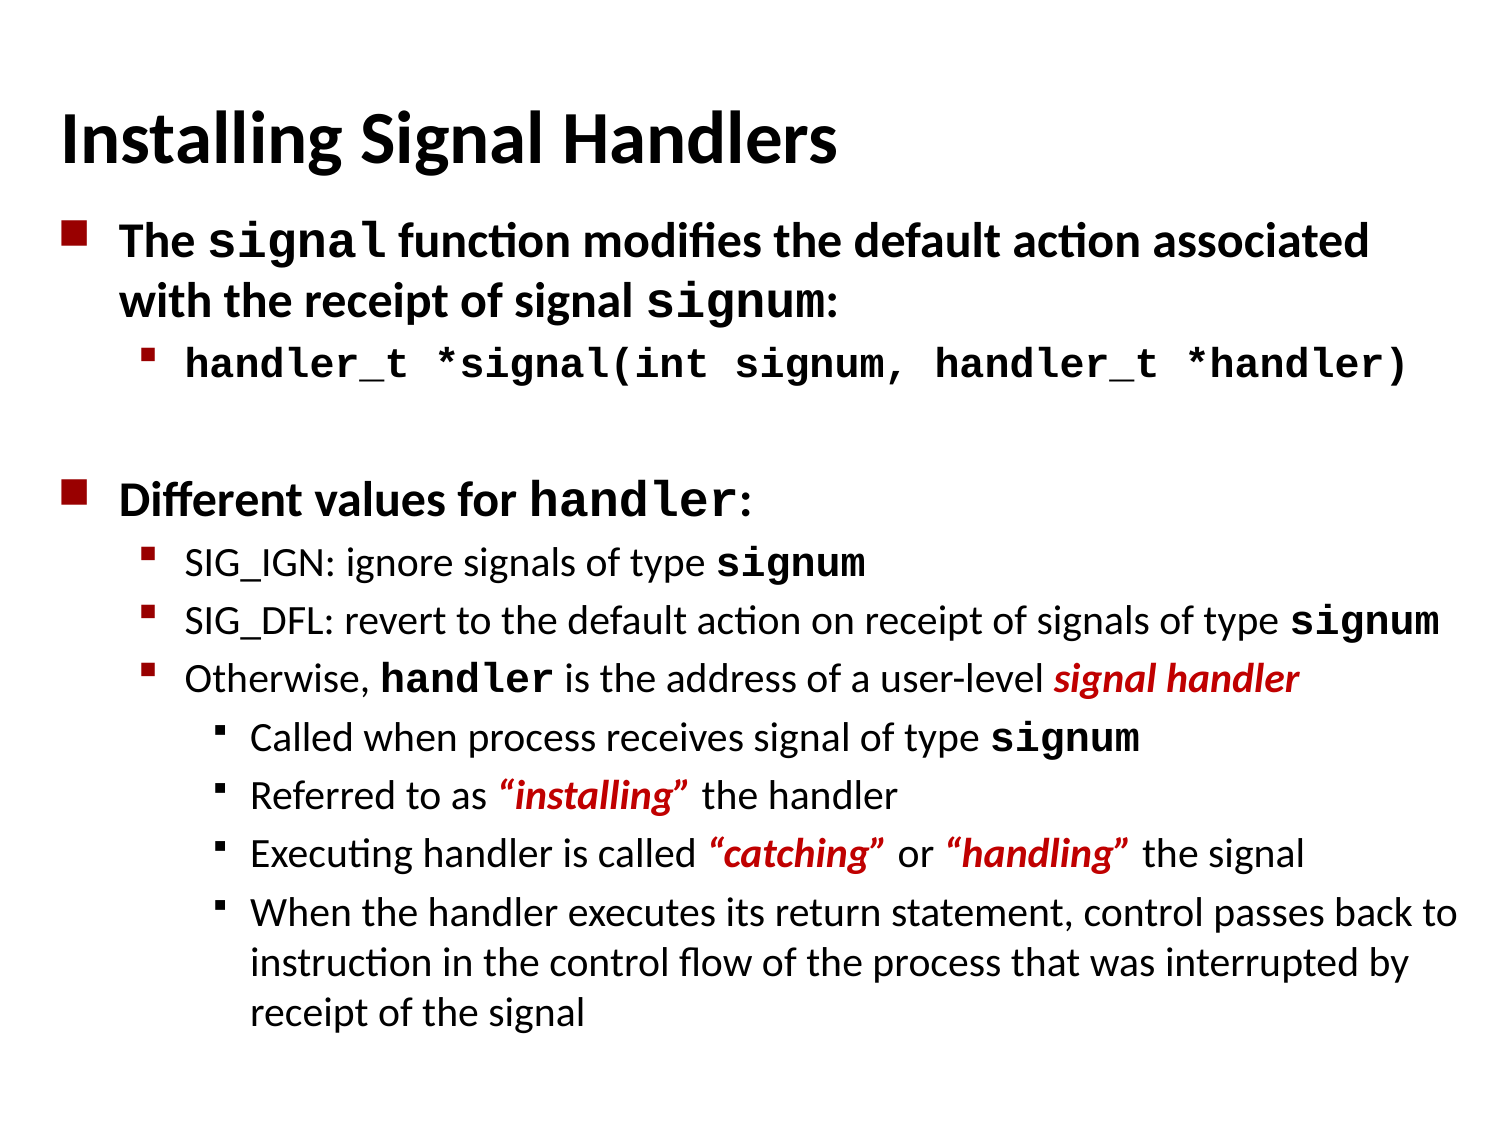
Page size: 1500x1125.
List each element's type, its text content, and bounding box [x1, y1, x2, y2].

title Installing Signal Handlers [45, 71, 1292, 197]
list The signal function modifies the default action associated with the receipt of signal signum: handler_t *signal(int signum, handler_t *handler) Different values for handler: SIG_IGN: ignore signals of type signum SIG_DFL: revert to the default action on receipt of signals of type signum Otherwise, handler is the address of a user-level signal handler Called when process receives signal of type signum Referred to as “installing” the handler Executing handler is called “catching” or “handling” the signal When the handler executes its return statement, control passes back to instruction in the control flow of the process that was interrupted by receipt of the signal [47, 199, 1476, 1058]
